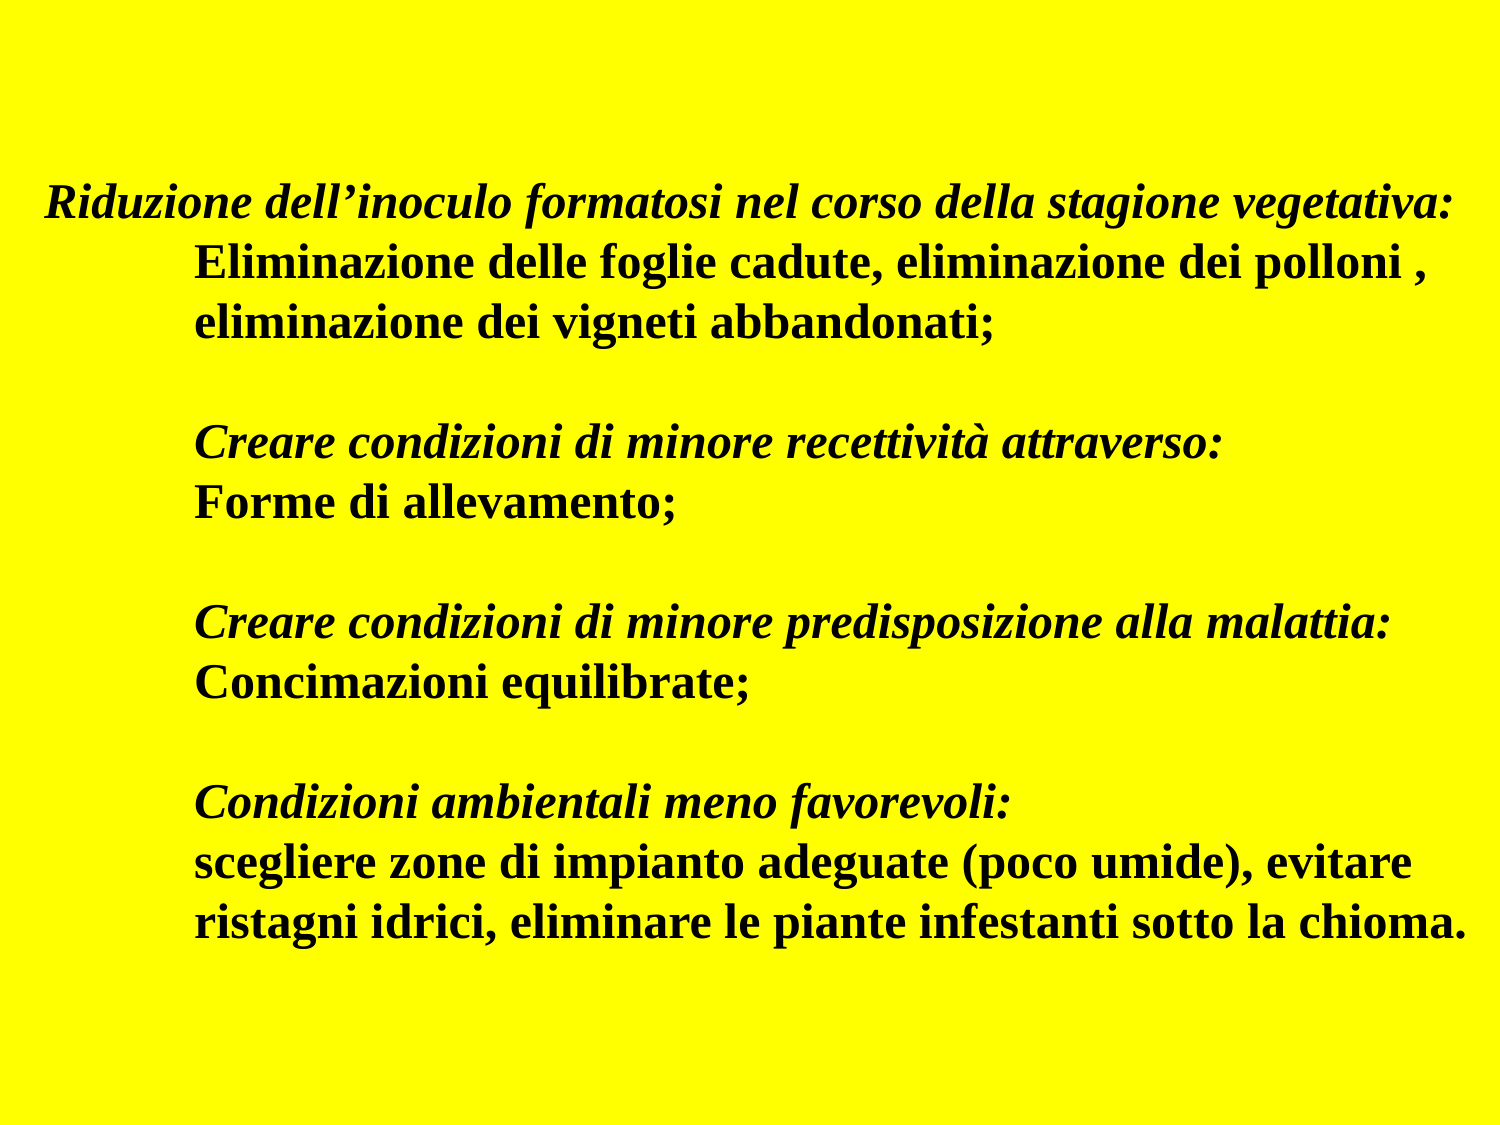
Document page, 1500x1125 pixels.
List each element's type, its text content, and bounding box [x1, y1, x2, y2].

text_box Riduzione dell’inoculo formatosi nel corso della stagione vegetativa: Eliminazione delle foglie cadute, eliminazione dei polloni , eliminazione dei vigneti abbandonati; Creare condizioni di minore recettività attraverso: Forme di allevamento; Creare condizioni di minore predisposizione alla malattia: Concimazioni equilibrate; Condizioni ambientali meno favorevoli: scegliere zone di impianto adeguate (poco umide), evitare ristagni idrici, eliminare le piante infestanti sotto la chioma. [29, 160, 1500, 956]
